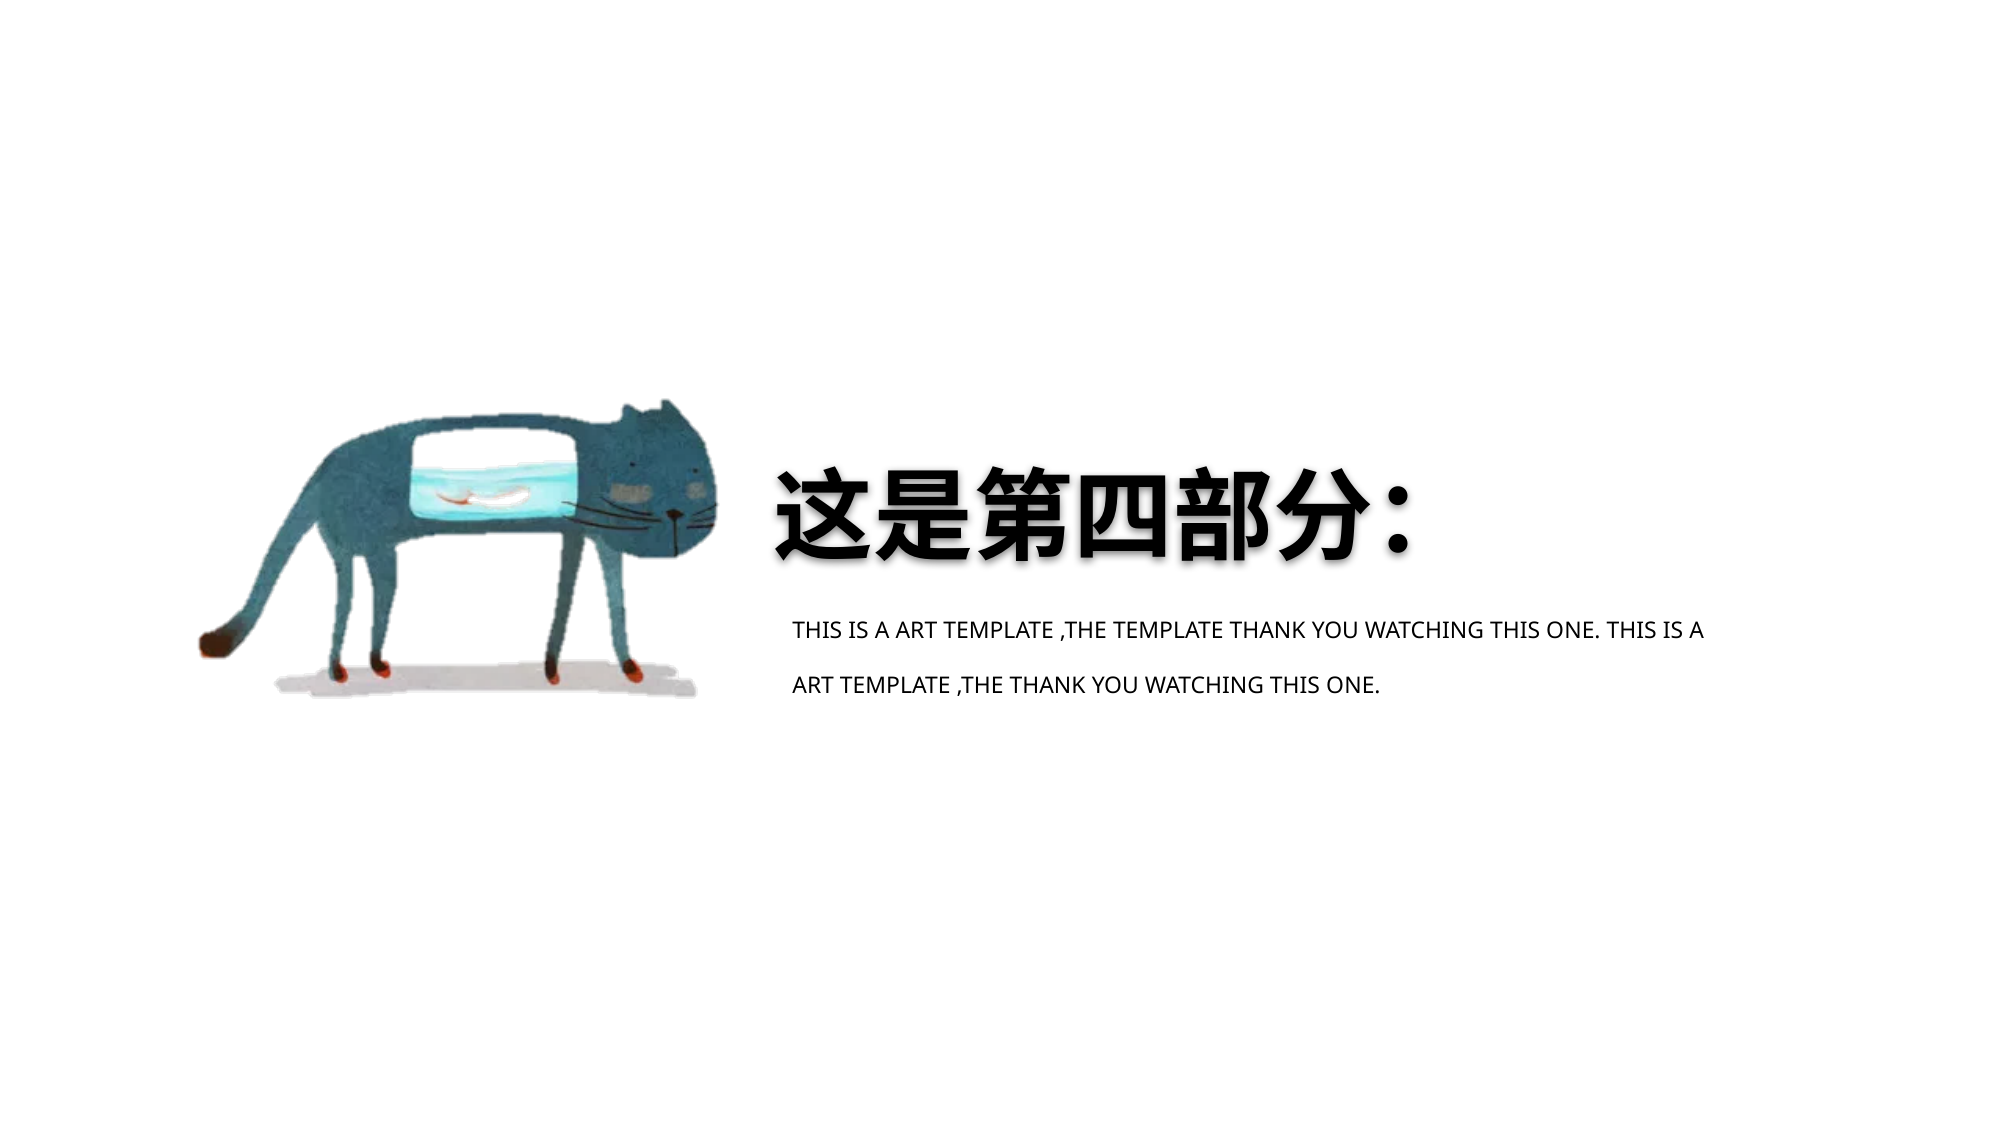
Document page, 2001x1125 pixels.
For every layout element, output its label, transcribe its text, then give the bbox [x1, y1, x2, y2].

text_box THIS IS A ART TEMPLATE ,THE TEMPLATE THANK YOU WATCHING THIS ONE. THIS IS A ART TEMPLATE ,THE THANK YOU WATCHING THIS ONE. [812, 580, 1730, 706]
text_box 这是第四部分： [812, 444, 1521, 580]
picture [159, 261, 812, 841]
